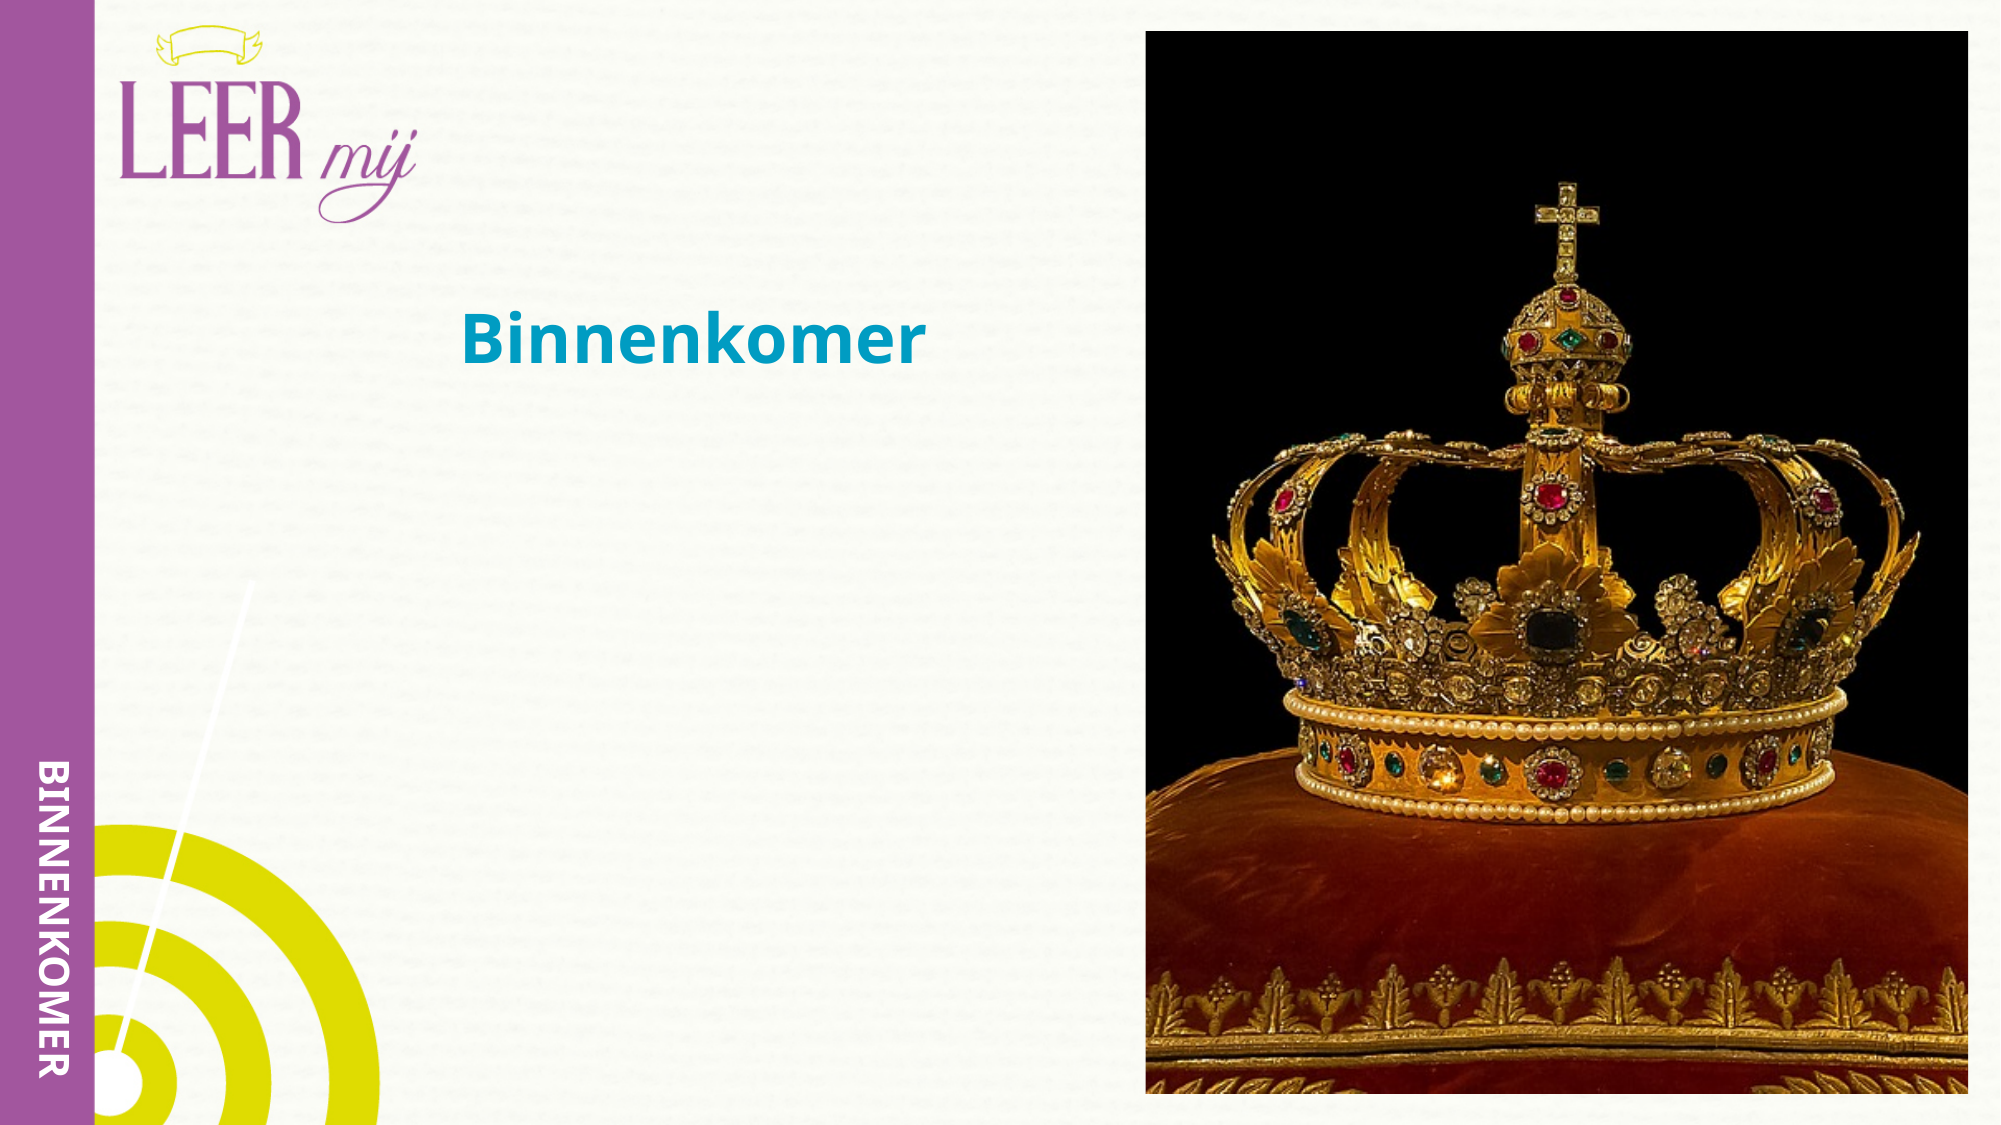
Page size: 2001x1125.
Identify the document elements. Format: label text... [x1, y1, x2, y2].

picture [0, 0, 2001, 1125]
title Binnenkomer [444, 229, 1102, 386]
